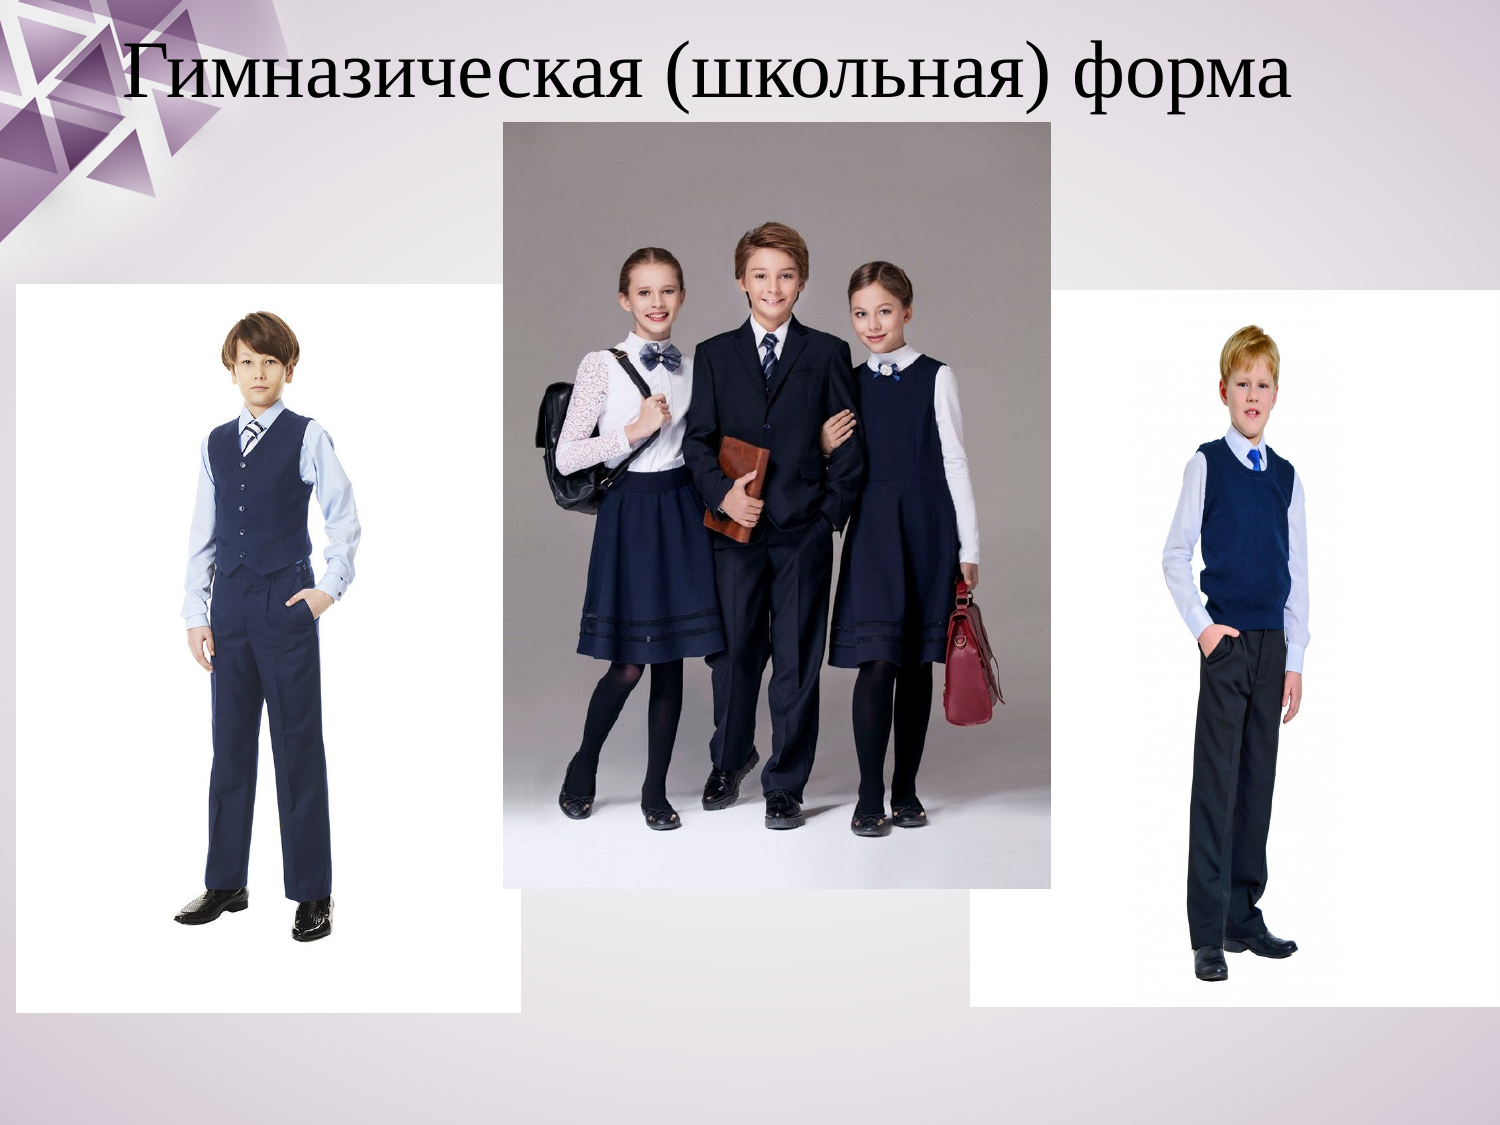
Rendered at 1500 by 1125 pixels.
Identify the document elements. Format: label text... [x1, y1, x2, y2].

picture [0, 0, 1500, 1125]
text_box Гимназическая (школьная) форма [108, 19, 1394, 123]
